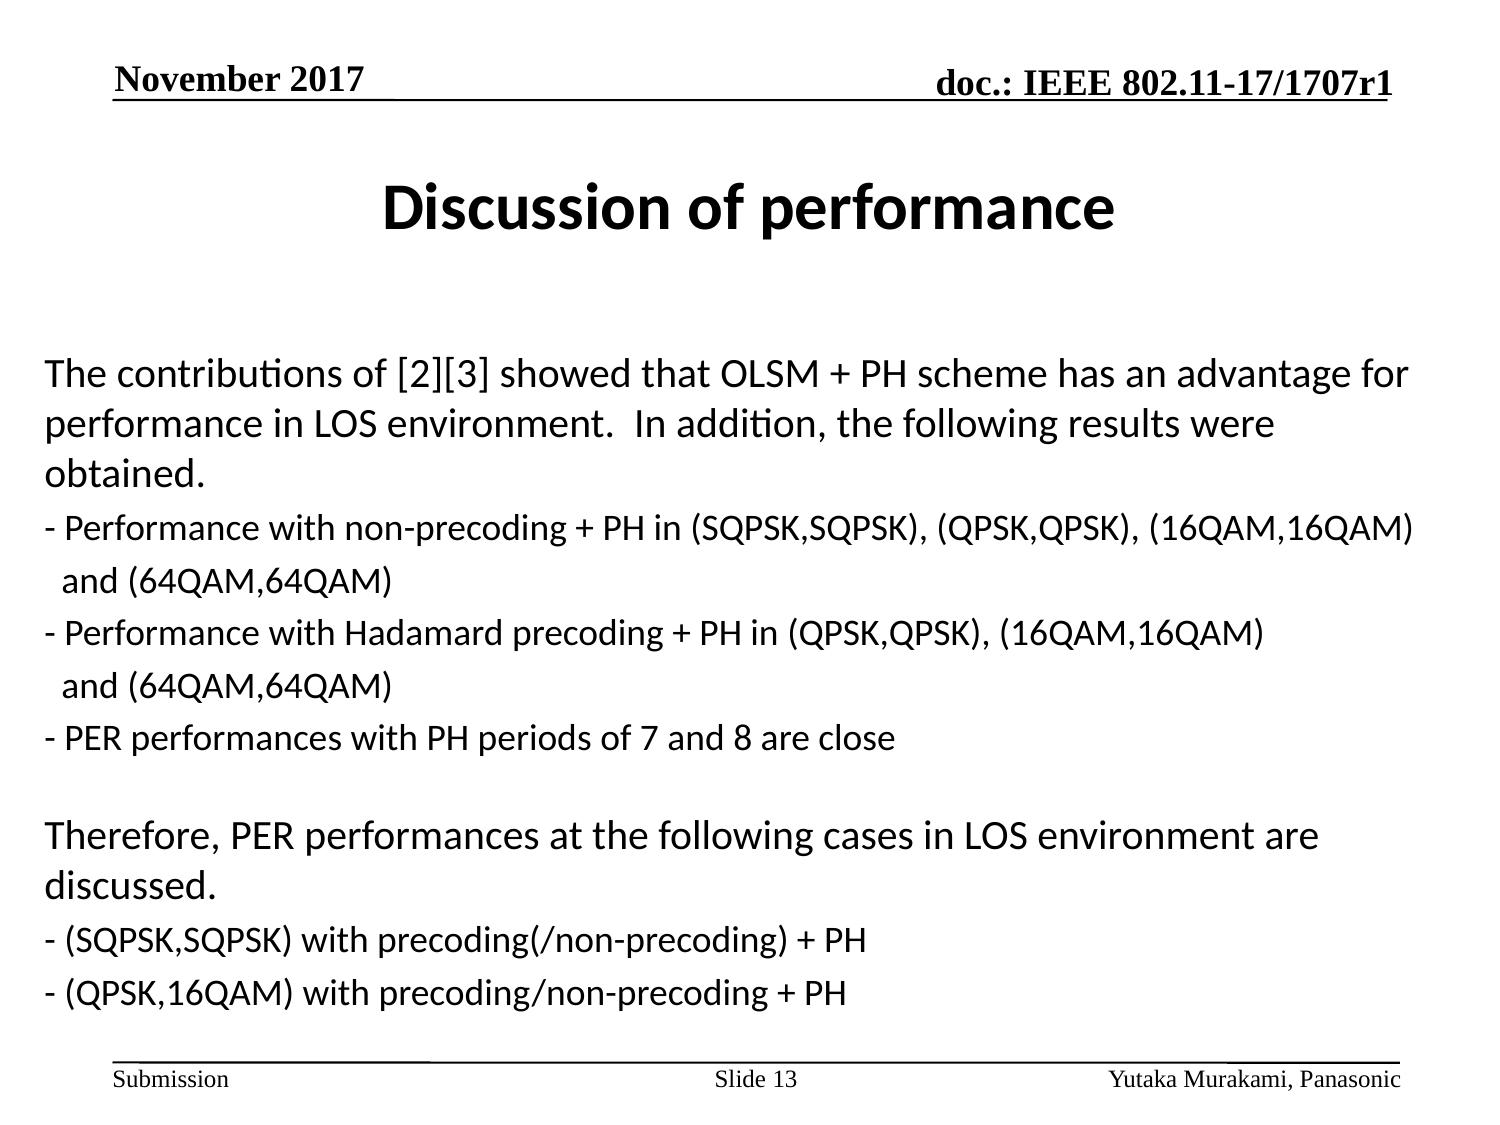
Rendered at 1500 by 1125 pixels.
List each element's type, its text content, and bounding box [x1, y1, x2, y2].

footer Yutaka Murakami, Panasonic [902, 1071, 1402, 1093]
slide_number Slide 13 [712, 1071, 800, 1123]
text_box The contributions of [2][3] showed that OLSM + PH scheme has an advantage for performance in LOS environment. In addition, the following results were obtained. - Performance with non-precoding + PH in (SQPSK,SQPSK), (QPSK,QPSK), (16QAM,16QAM) and (64QAM,64QAM) - Performance with Hadamard precoding + PH in (QPSK,QPSK), (16QAM,16QAM) and (64QAM,64QAM) - PER performances with PH periods of 7 and 8 are close Therefore, PER performances at the following cases in LOS environment are discussed. - (SQPSK,SQPSK) with precoding(/non-precoding) + PH - (QPSK,16QAM) with precoding/non-precoding + PH [29, 338, 1436, 1071]
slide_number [114, 54, 493, 100]
title Discussion of performance [111, 136, 1388, 269]
